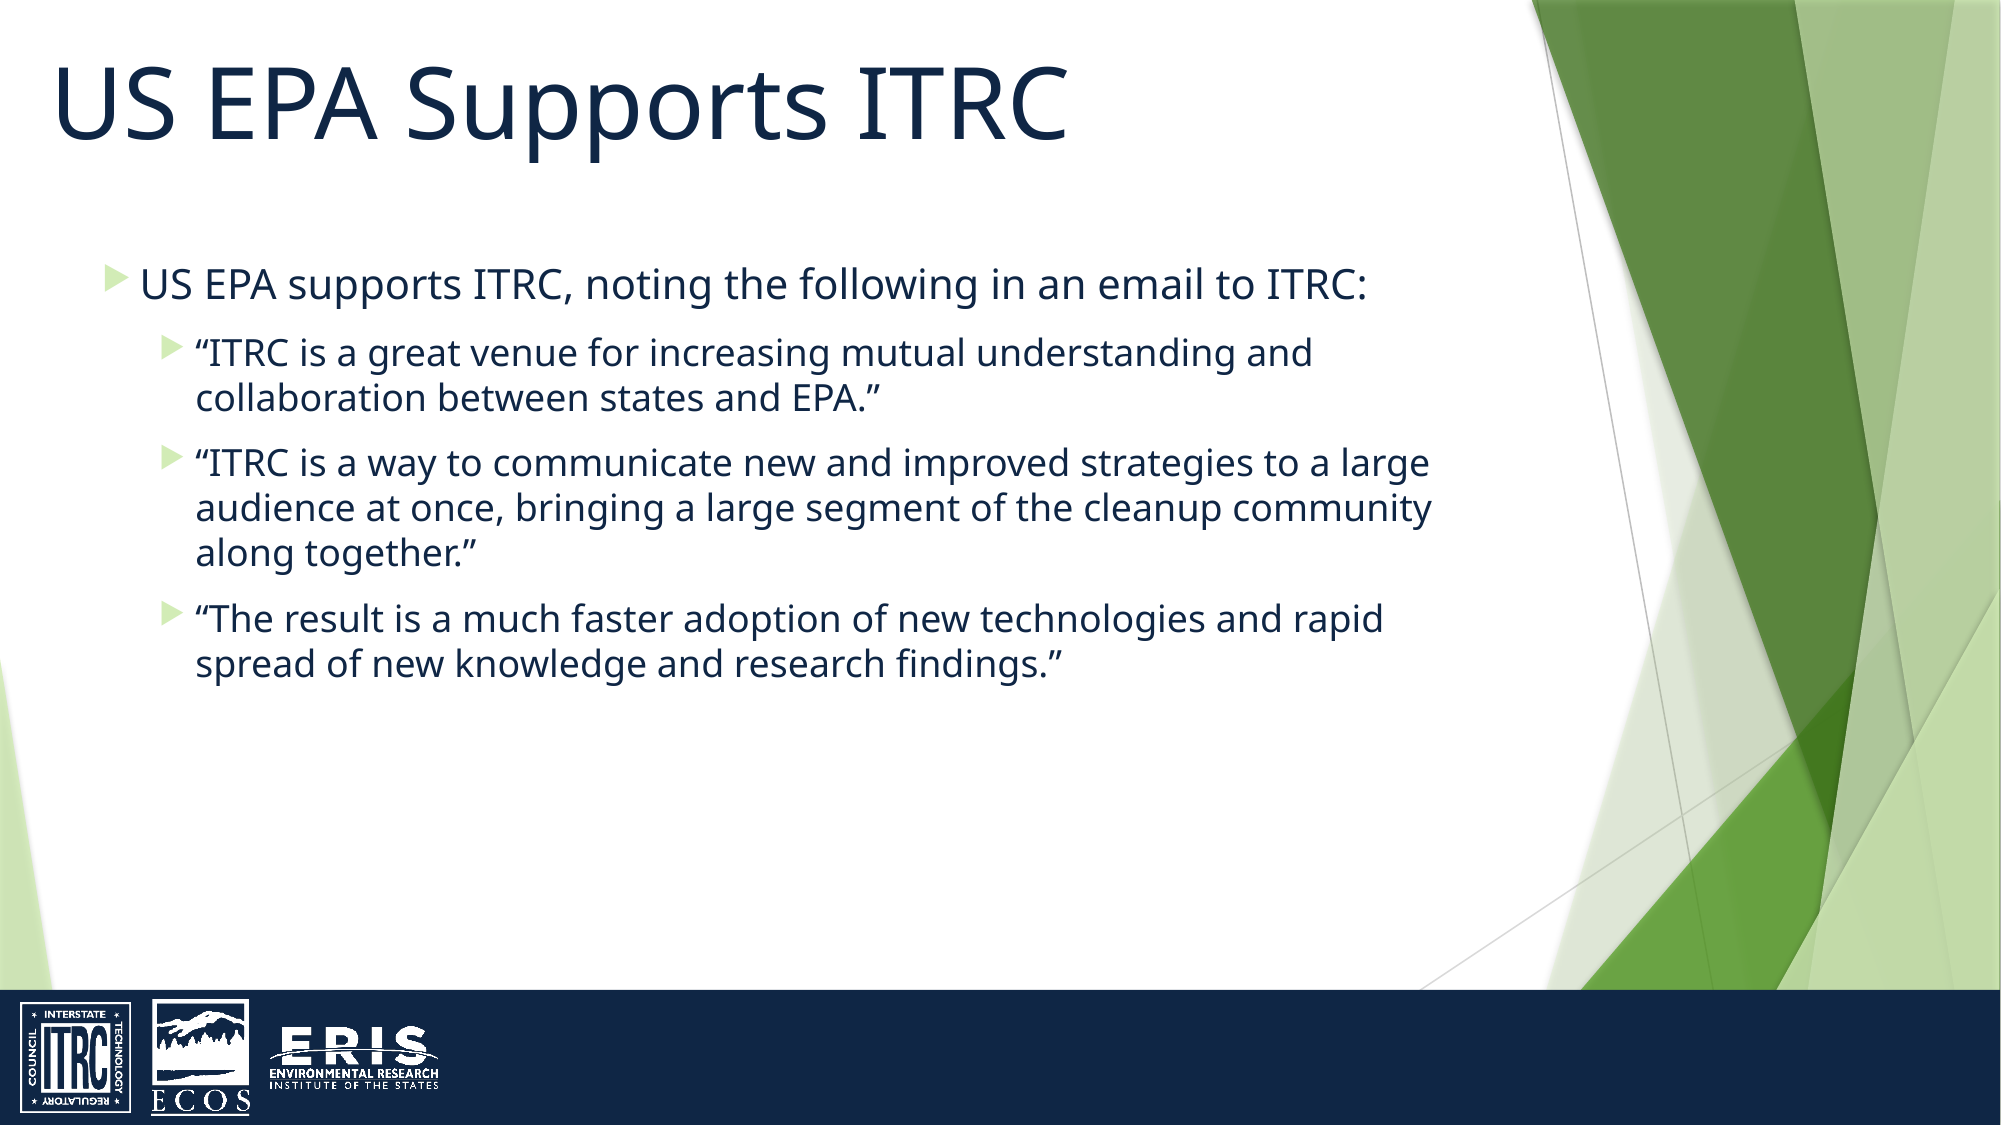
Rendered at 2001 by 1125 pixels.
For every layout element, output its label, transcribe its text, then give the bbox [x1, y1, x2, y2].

picture [20, 1002, 131, 1113]
list US EPA supports ITRC, noting the following in an email to ITRC: “ITRC is a great venue for increasing mutual understanding and collaboration between states and EPA.” “ITRC is a way to communicate new and improved strategies to a large audience at once, bringing a large segment of the cleanup community along together.” “The result is a much faster adoption of new technologies and rapid spread of new knowledge and research findings.” [86, 250, 1497, 887]
title US EPA Supports ITRC [35, 32, 1404, 223]
